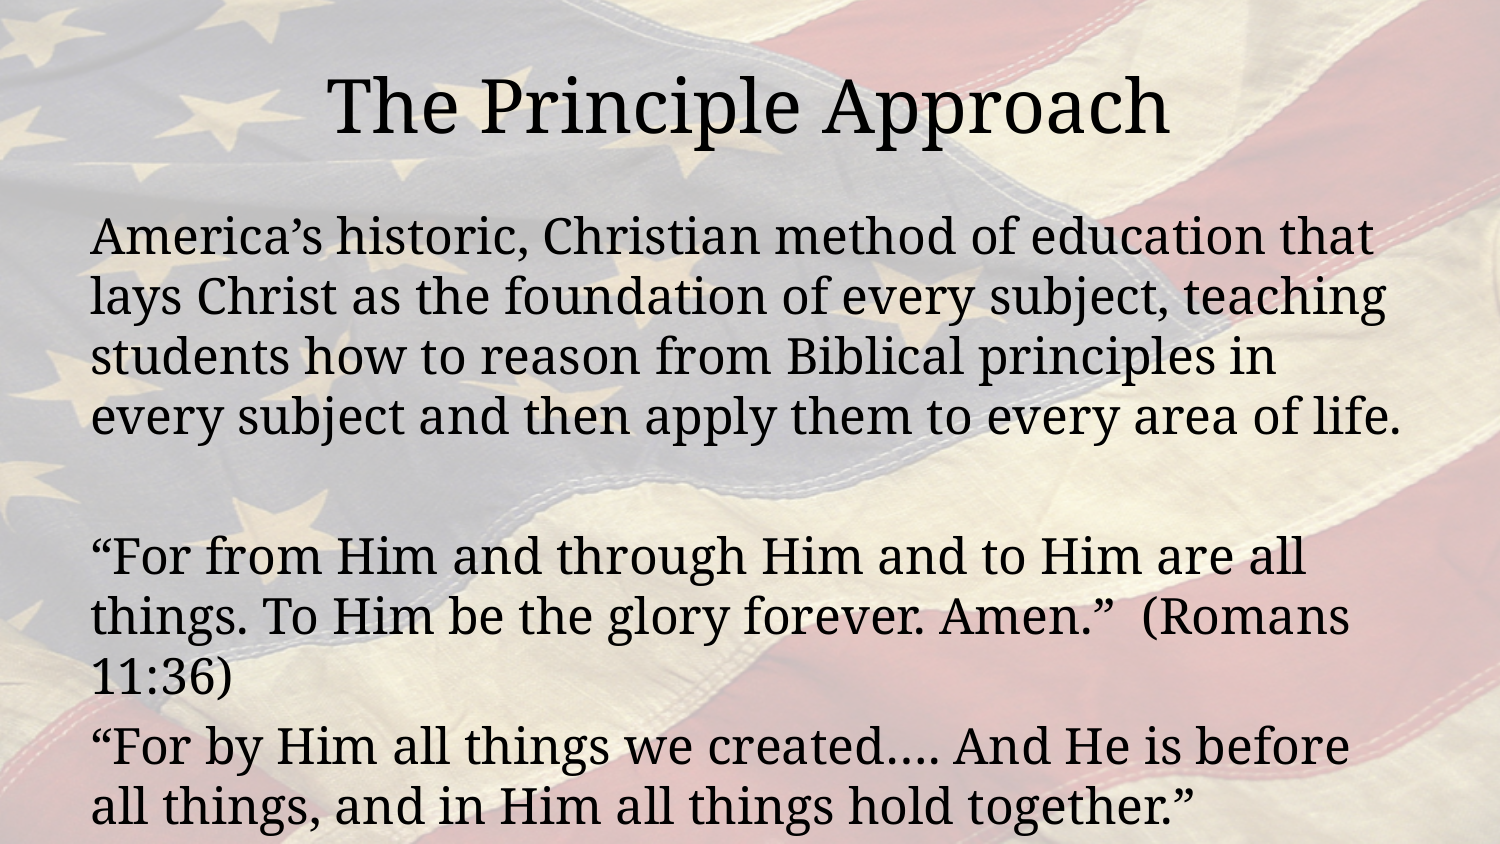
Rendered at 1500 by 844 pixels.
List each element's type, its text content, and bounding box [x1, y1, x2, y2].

list America’s historic, Christian method of education that lays Christ as the foundation of every subject, teaching students how to reason from Biblical principles in every subject and then apply them to every area of life. “For from Him and through Him and to Him are all things. To Him be the glory forever. Amen.” (Romans 11:36) “For by Him all things we created…. And He is before all things, and in Him all things hold together.” (Colossians 1:16-17) [75, 196, 1425, 797]
title The Principle Approach [75, 33, 1425, 175]
